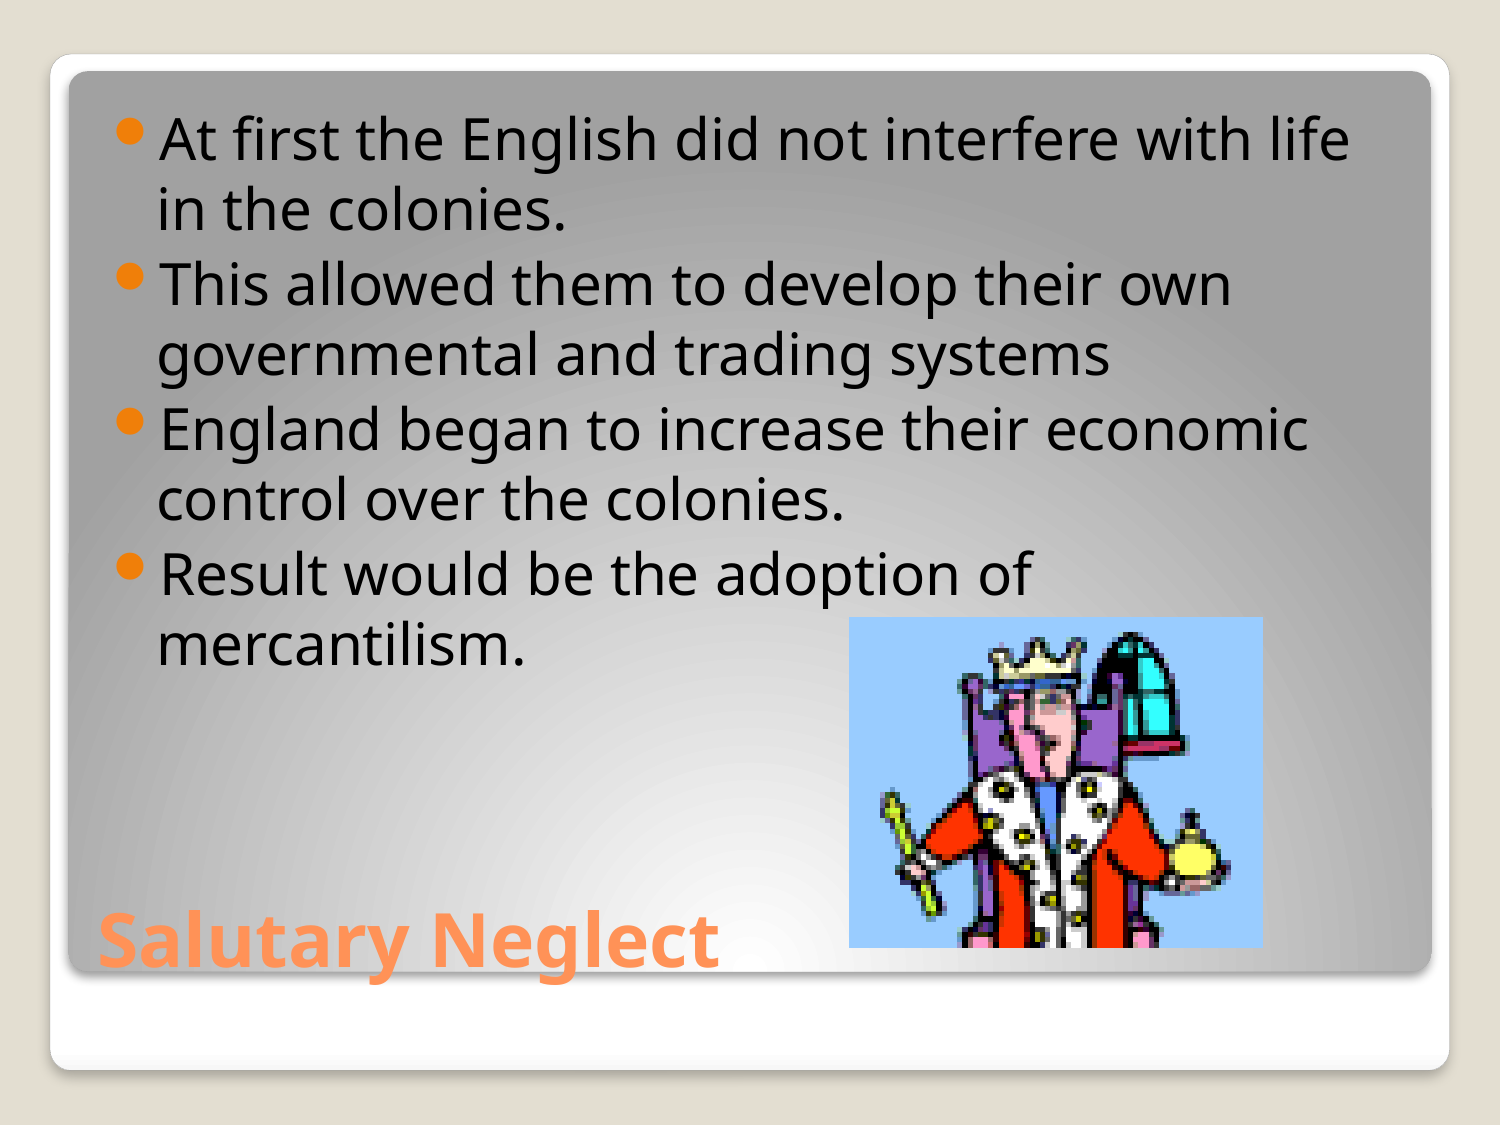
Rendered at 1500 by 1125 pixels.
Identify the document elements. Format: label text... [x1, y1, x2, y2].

picture [849, 617, 1263, 948]
title Salutary Neglect [82, 817, 1425, 990]
list At first the English did not interfere with life in the colonies. This allowed them to develop their own governmental and trading systems England began to increase their economic control over the colonies. Result would be the adoption of mercantilism. [82, 86, 1425, 774]
